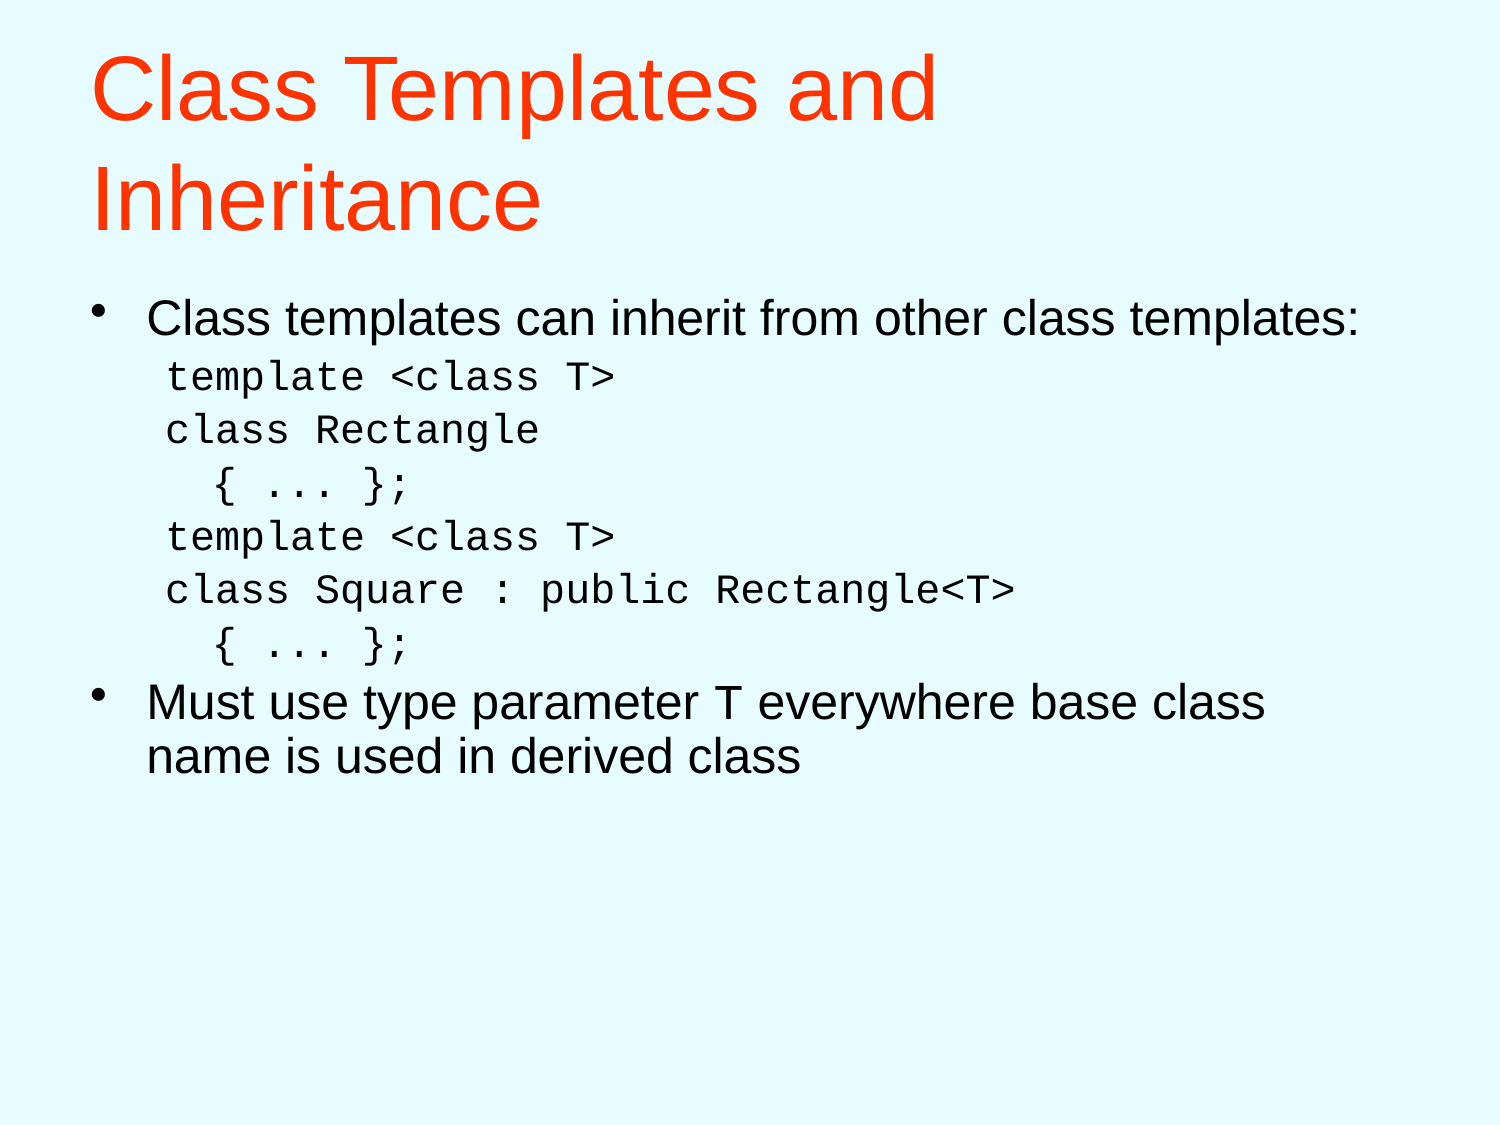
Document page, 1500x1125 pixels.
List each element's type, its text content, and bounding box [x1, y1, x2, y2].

title Class Templates and Inheritance [75, 45, 1425, 233]
list Class templates can inherit from other class templates: template <class T> class Rectangle { ... }; template <class T> class Square : public Rectangle<T> { ... }; Must use type parameter T everywhere base class name is used in derived class [75, 284, 1388, 899]
